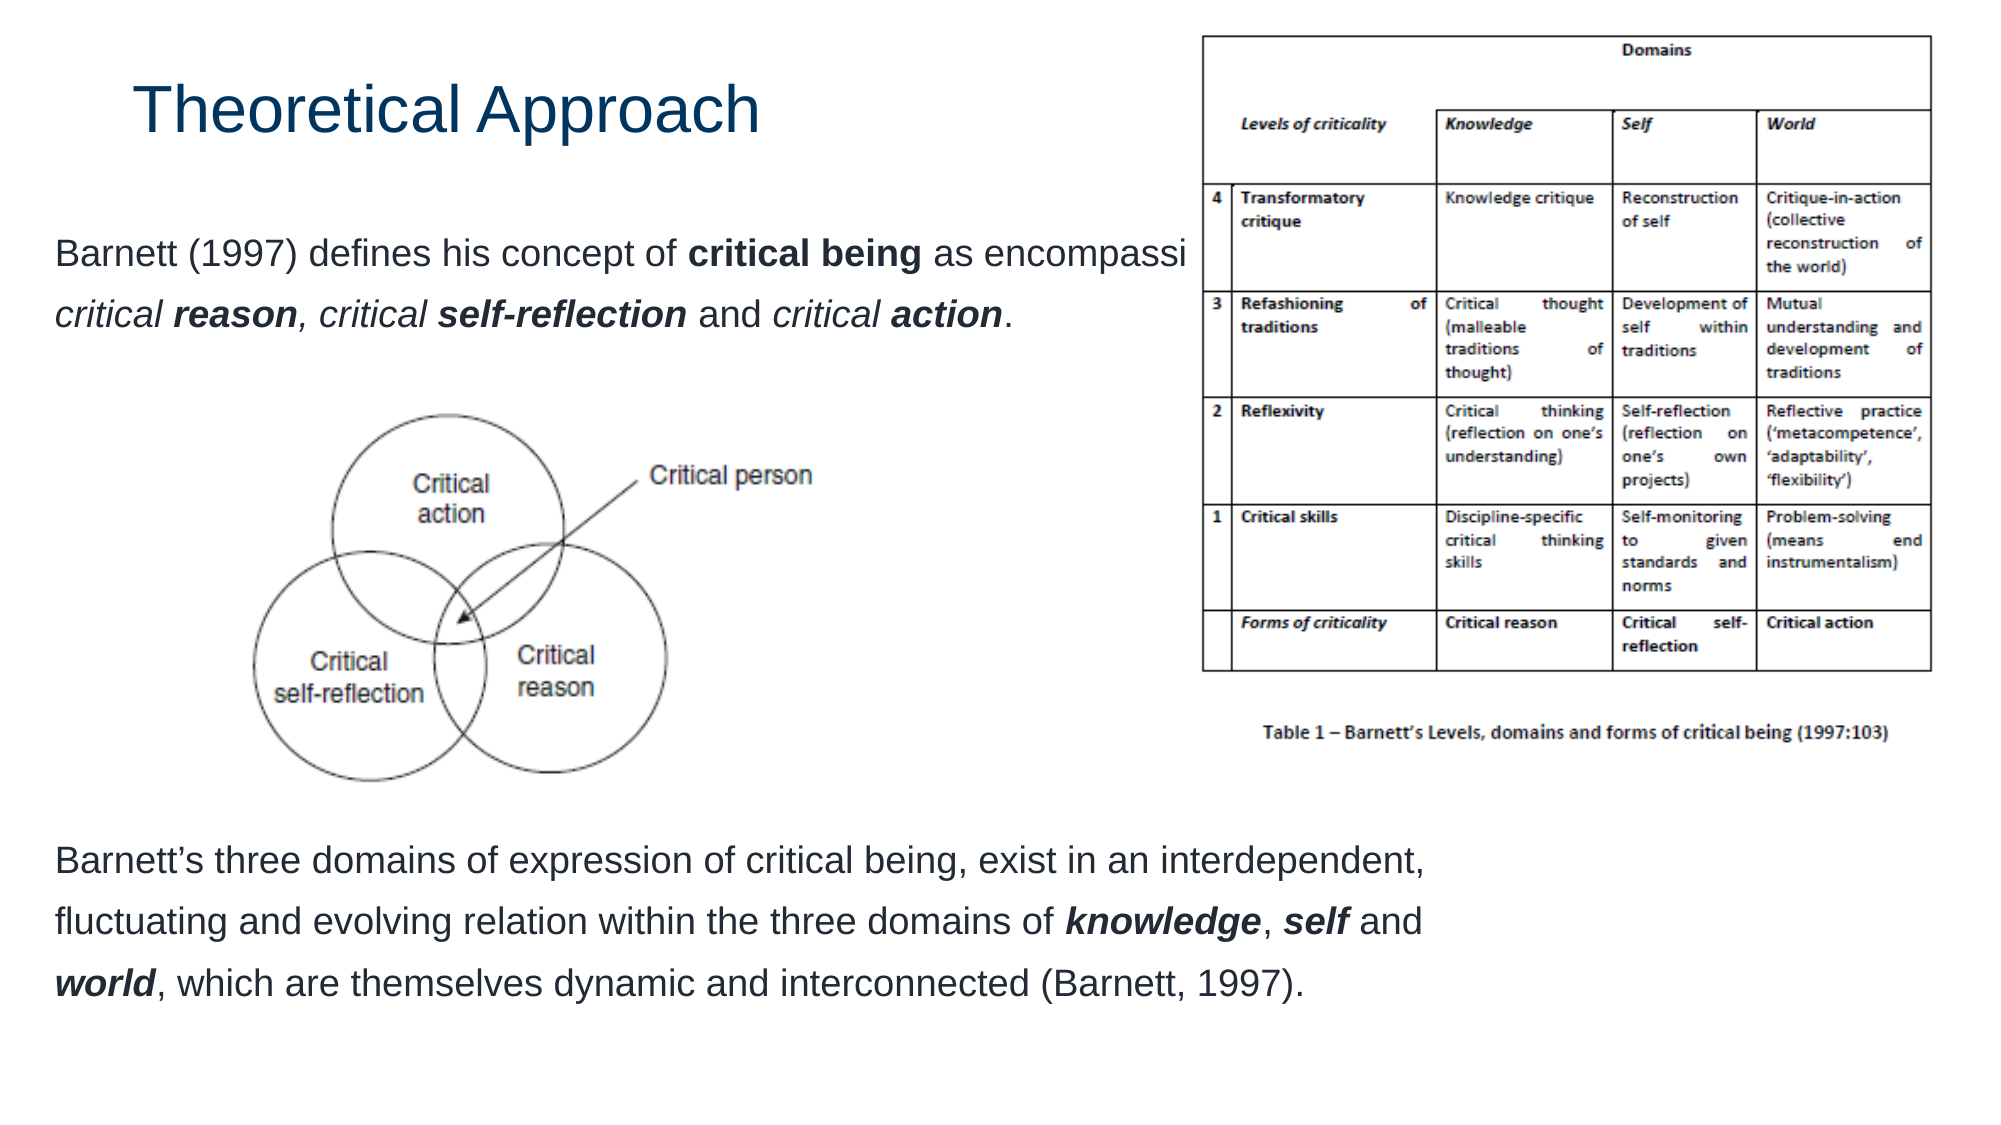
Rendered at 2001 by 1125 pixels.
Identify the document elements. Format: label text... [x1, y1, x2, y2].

title Theoretical Approach [117, 56, 937, 167]
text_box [1189, 24, 1961, 756]
picture [212, 397, 835, 791]
text_box [117, 756, 1473, 1069]
list Barnett (1997) defines his concept of critical being as encompassing: critical reason, critical self-reflection and critical action. Barnett’s three domains of expression of critical being, exist in an interdependent, fluctuating and evolving relation within the three domains of knowledge, self and world, which are themselves dynamic and interconnected (Barnett, 1997). [39, 226, 1443, 1039]
